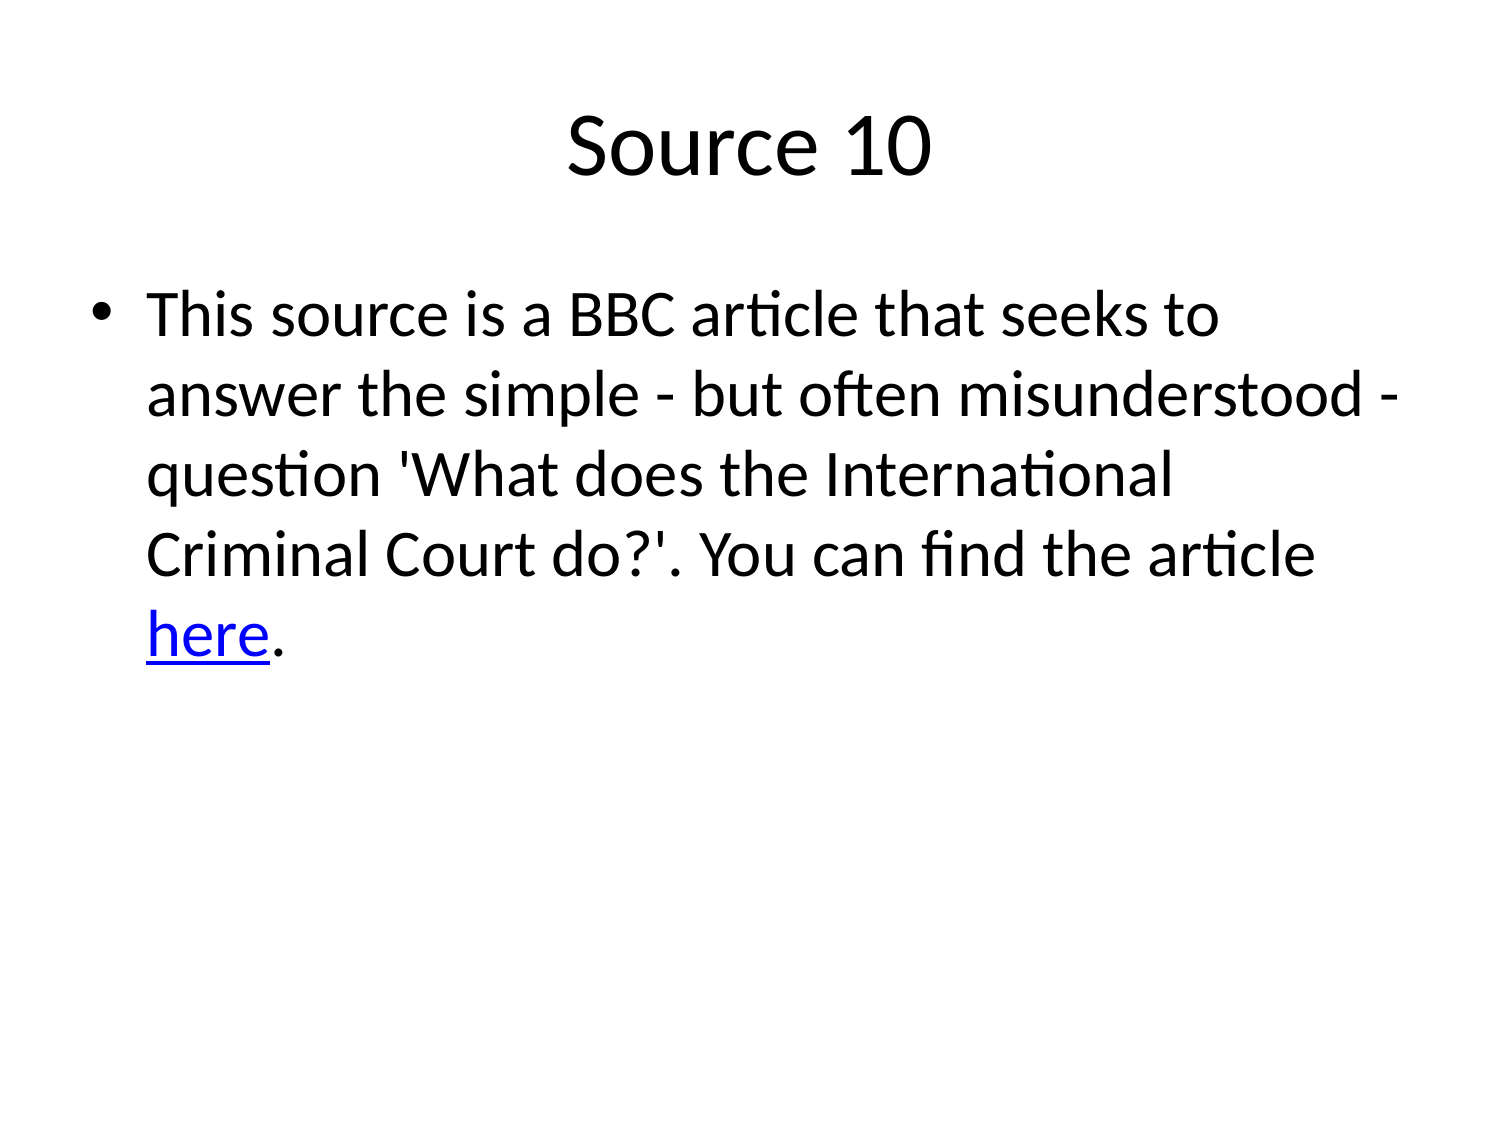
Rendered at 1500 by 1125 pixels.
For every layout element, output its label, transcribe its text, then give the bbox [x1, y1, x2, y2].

title Source 10 [75, 45, 1425, 233]
list This source is a BBC article that seeks to answer the simple - but often misunderstood - question 'What does the International Criminal Court do?'. You can find the article here. [75, 262, 1425, 1005]
